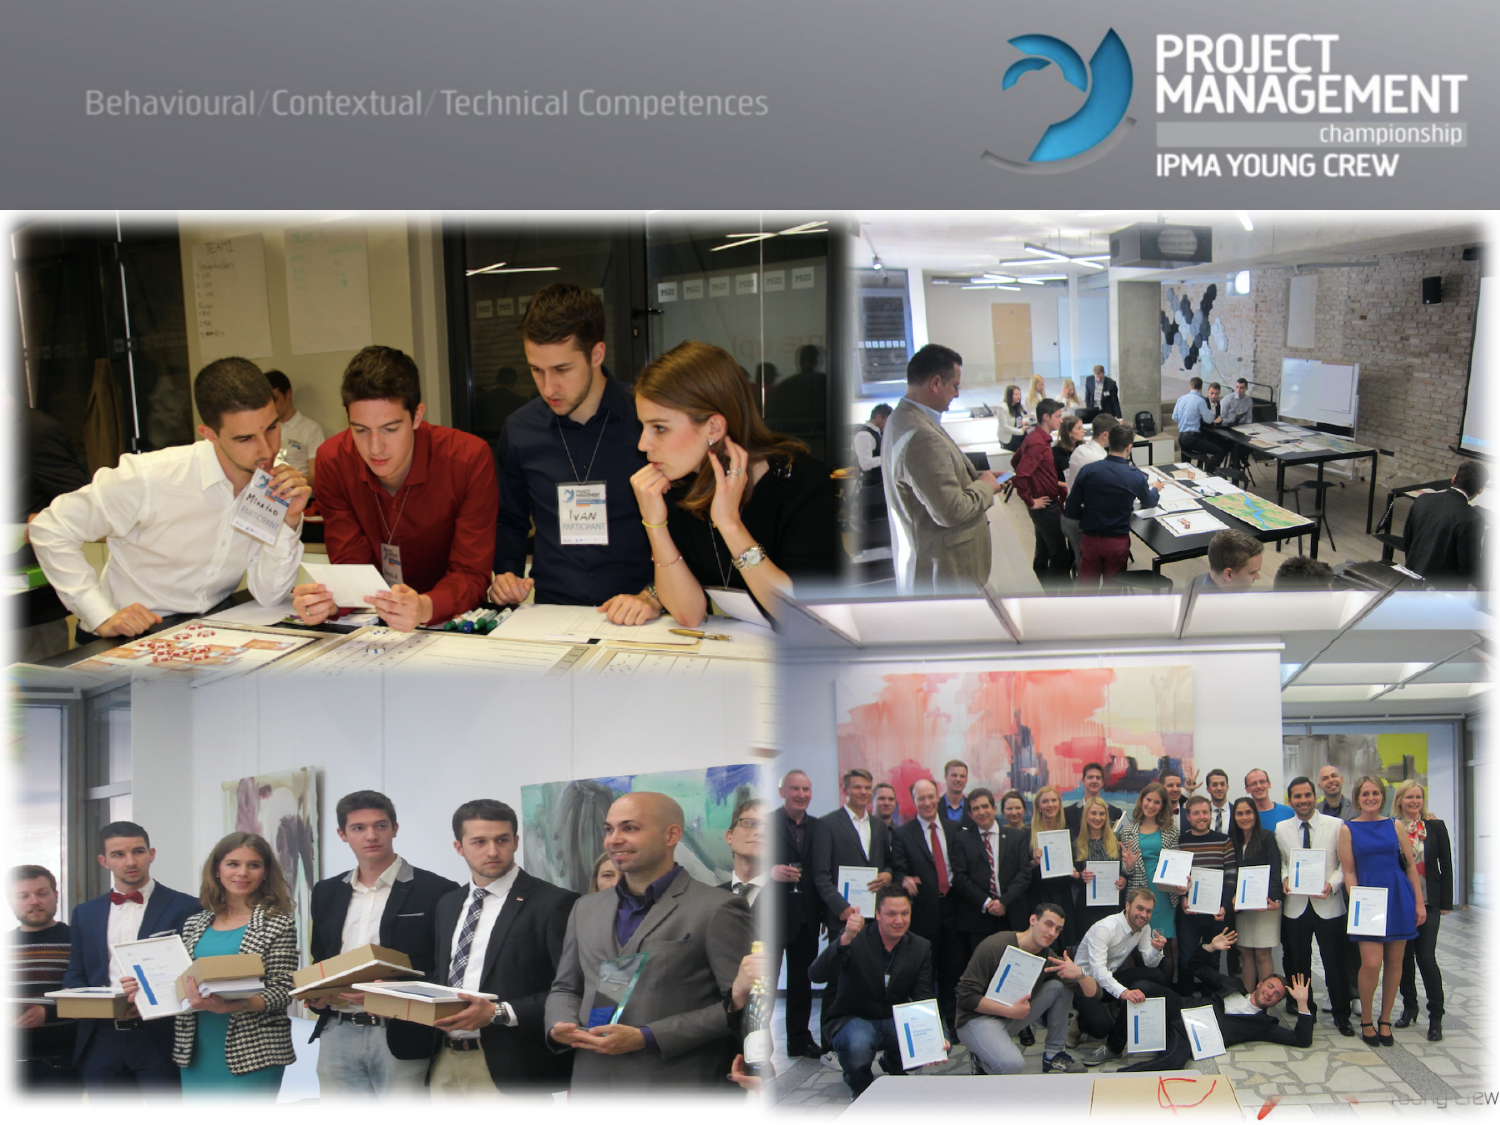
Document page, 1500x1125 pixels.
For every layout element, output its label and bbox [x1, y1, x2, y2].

list [0, 204, 837, 646]
picture [0, 0, 1500, 1125]
